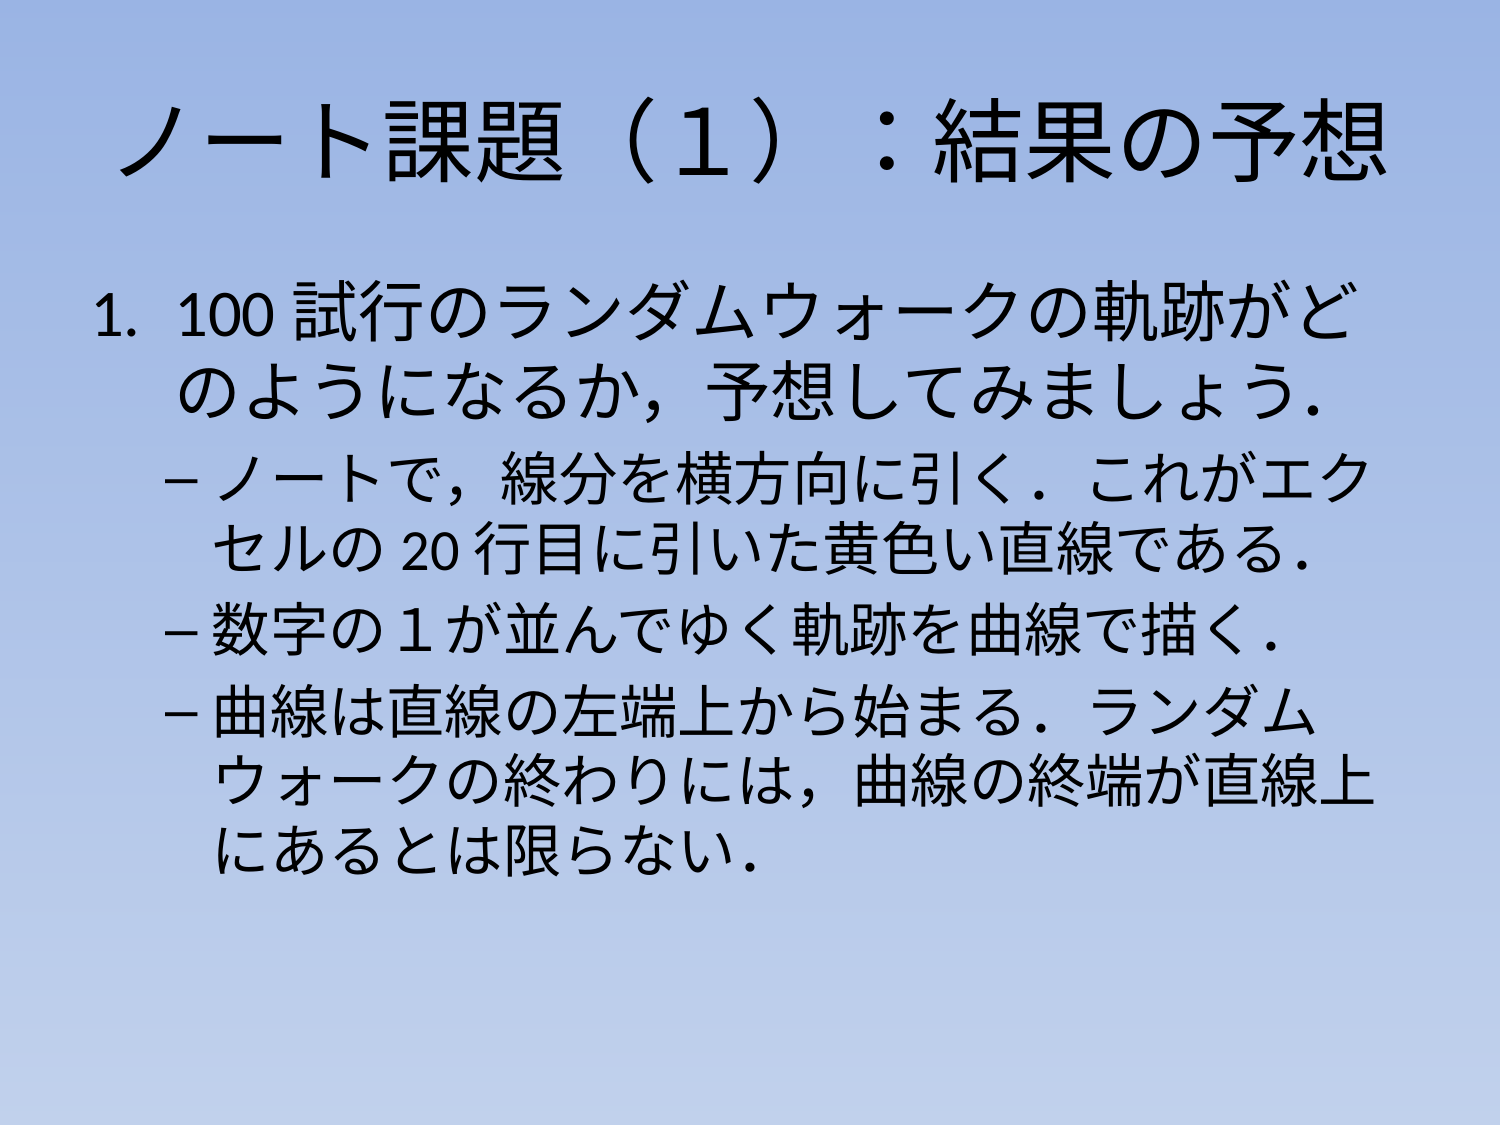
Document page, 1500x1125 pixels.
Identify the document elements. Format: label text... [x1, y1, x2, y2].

title ノート課題（１）：結果の予想 [75, 45, 1425, 233]
list 100試行のランダムウォークの軌跡がどのようになるか，予想してみましょう． ノートで，線分を横方向に引く．これがエクセルの20行目に引いた黄色い直線である． 数字の１が並んでゆく軌跡を曲線で描く． 曲線は直線の左端上から始まる．ランダムウォークの終わりには，曲線の終端が直線上にあるとは限らない． [75, 262, 1425, 1005]
